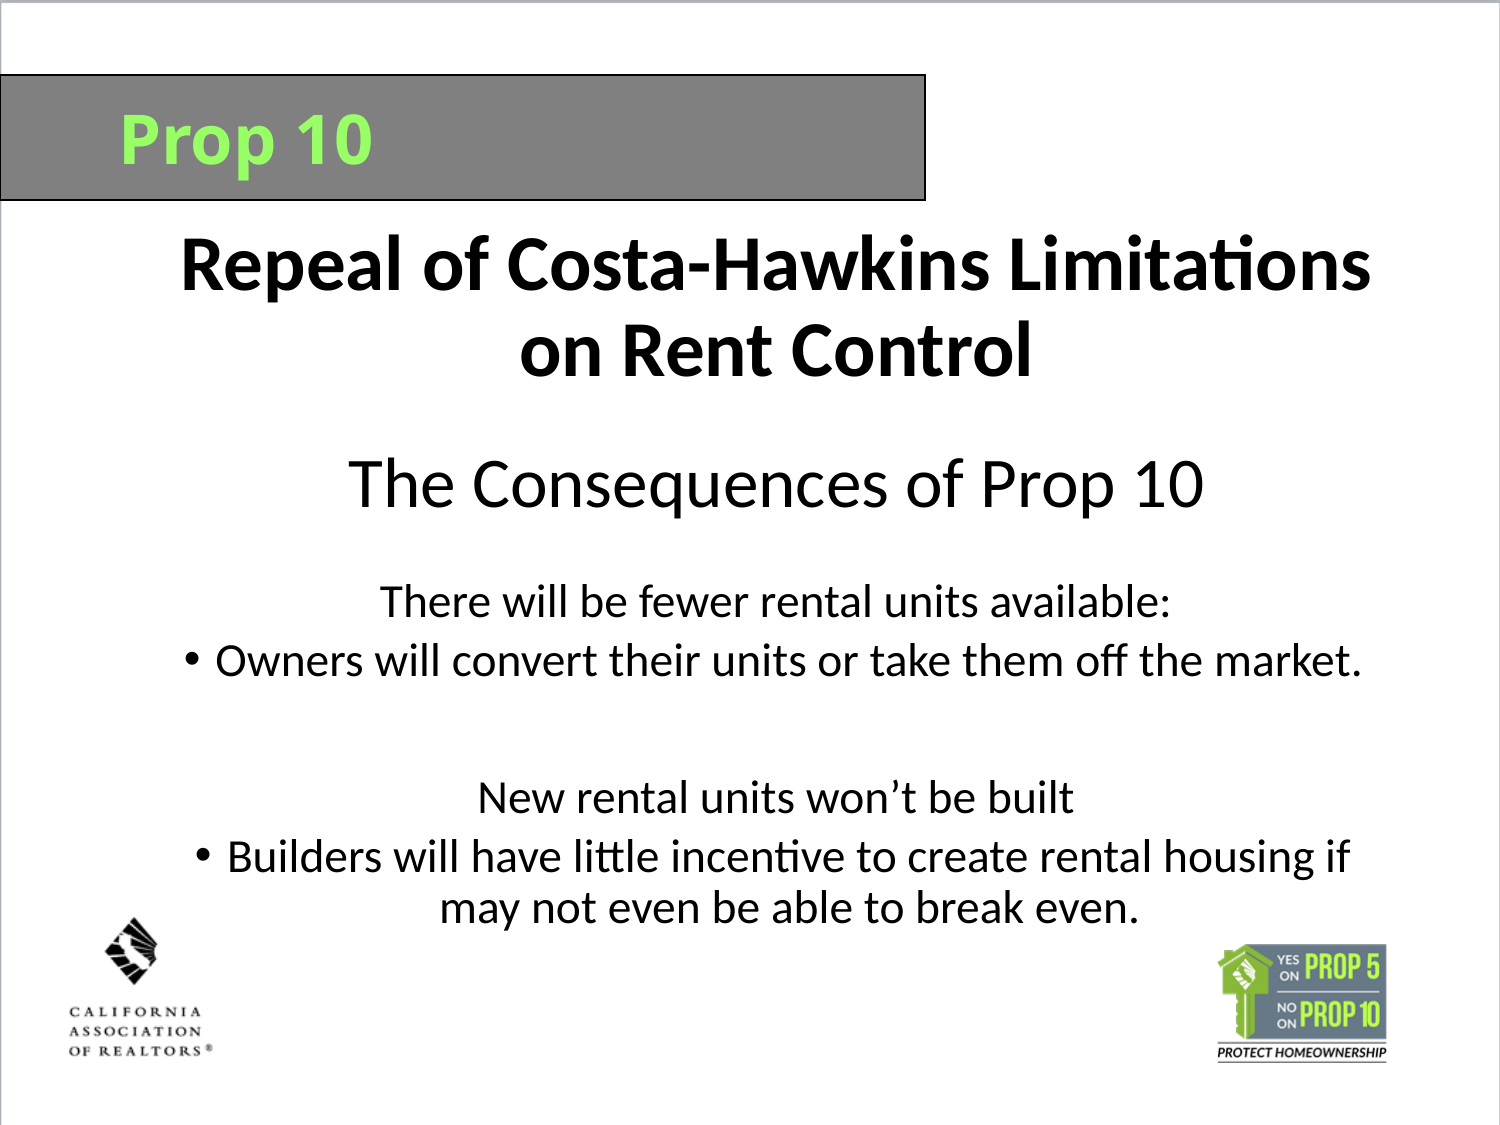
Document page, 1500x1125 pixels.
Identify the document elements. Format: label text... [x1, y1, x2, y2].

list Repeal of Costa-Hawkins Limitations on Rent Control The Consequences of Prop 10 There will be fewer rental units available: Owners will convert their units or take them off the market. New rental units won’t be built Builders will have little incentive to create rental housing if may not even be able to break even. [103, 215, 1397, 954]
title Prop 10 [103, 59, 972, 225]
picture [0, 0, 1500, 1125]
text_box [0, 74, 103, 201]
